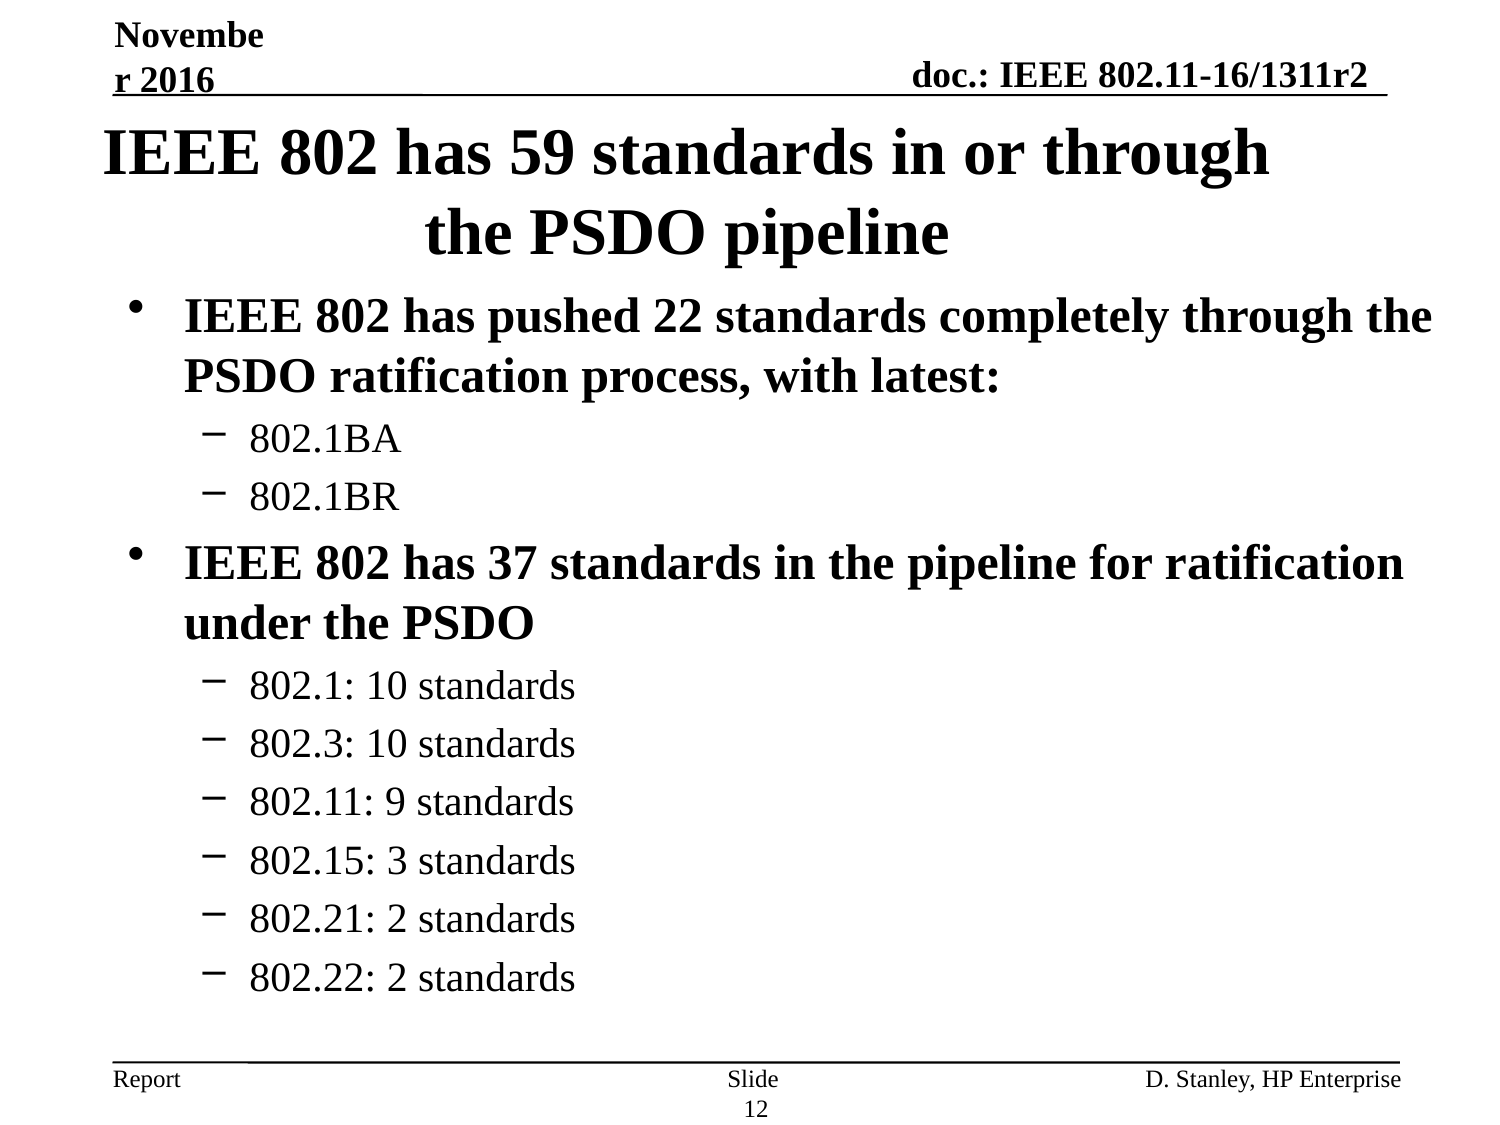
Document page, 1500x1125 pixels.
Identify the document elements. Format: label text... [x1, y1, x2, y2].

list IEEE 802 has pushed 22 standards completely through the PSDO ratification process, with latest: 802.1BA 802.1BR IEEE 802 has 37 standards in the pipeline for ratification under the PSDO 802.1: 10 standards 802.3: 10 standards 802.11: 9 standards 802.15: 3 standards 802.21: 2 standards 802.22: 2 standards [112, 275, 1463, 1063]
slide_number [114, 54, 274, 99]
slide_number Slide 12 [720, 1063, 792, 1093]
title IEEE 802 has 59 standards in or through the PSDO pipeline [50, 99, 1325, 275]
footer D. Stanley, HP Enterprise [1034, 1063, 1402, 1093]
